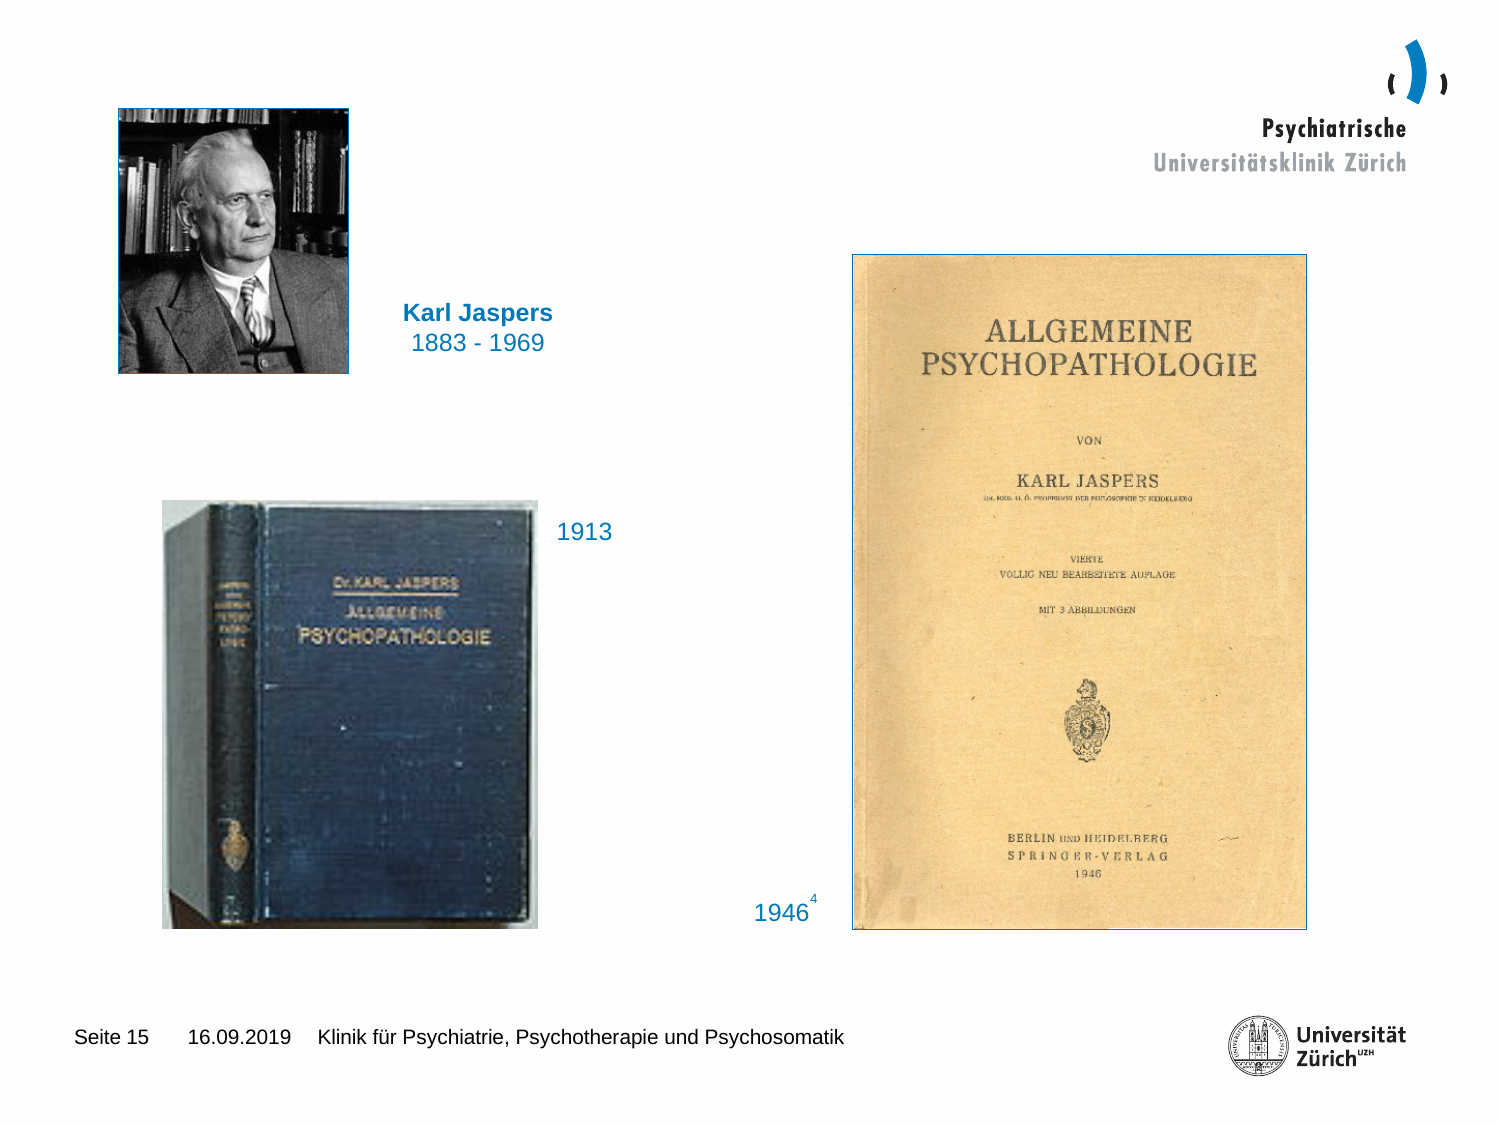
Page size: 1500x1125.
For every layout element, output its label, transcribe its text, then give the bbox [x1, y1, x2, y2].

picture [117, 108, 349, 374]
title Karl Jaspers 1883 - 1969 [371, 278, 585, 374]
text_box 19464 [702, 890, 848, 927]
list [853, 255, 1306, 929]
slide_number 15 [111, 1020, 184, 1060]
picture [162, 500, 538, 929]
text_box 1913 [542, 515, 632, 546]
